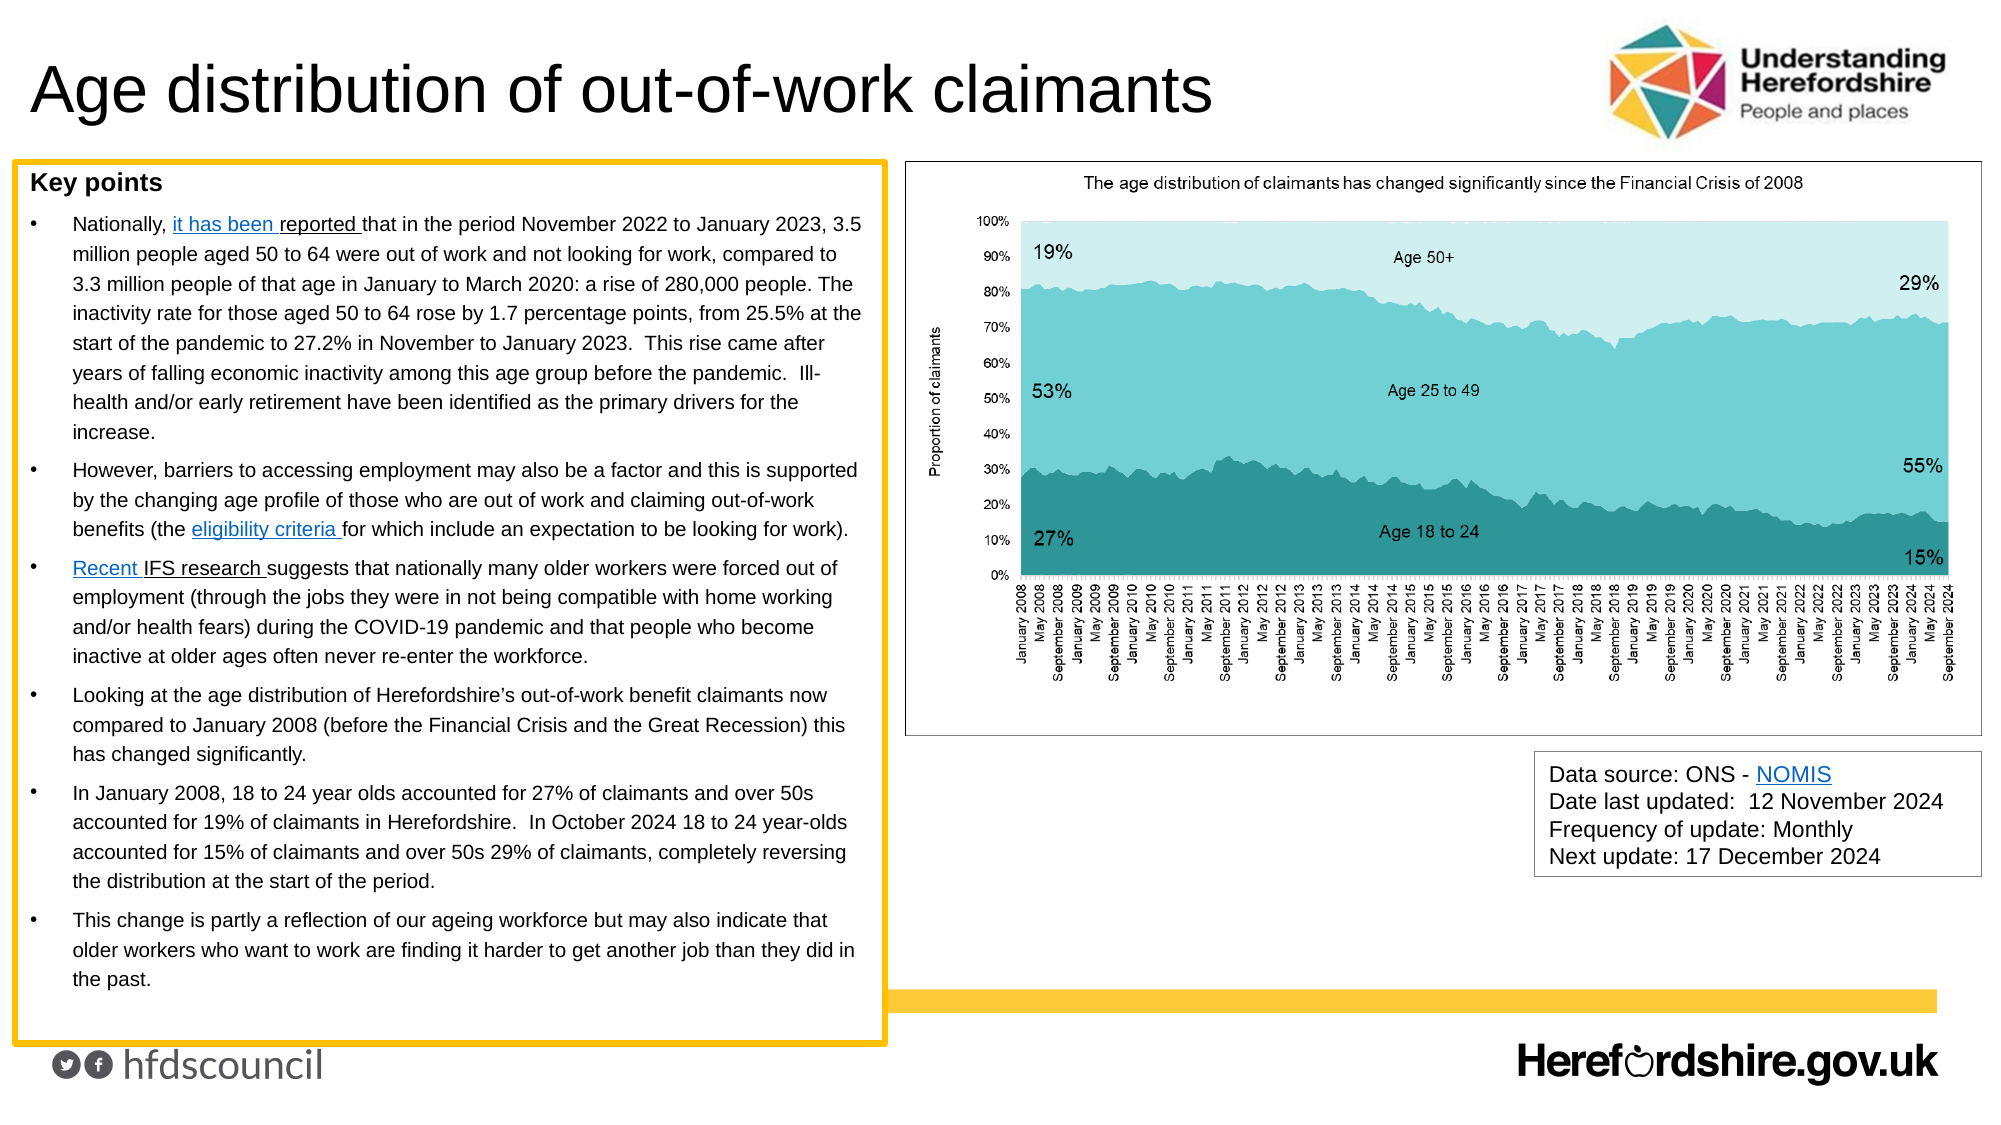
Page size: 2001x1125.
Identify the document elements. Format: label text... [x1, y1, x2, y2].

title Age distribution of out-of-work claimants [15, 15, 1511, 135]
list Key points Nationally, it has been reported that in the period November 2022 to January 2023, 3.5 million people aged 50 to 64 were out of work and not looking for work, compared to 3.3 million people of that age in January to March 2020: a rise of 280,000 people. The inactivity rate for those aged 50 to 64 rose by 1.7 percentage points, from 25.5% at the start of the pandemic to 27.2% in November to January 2023. This rise came after years of falling economic inactivity among this age group before the pandemic. Ill-health and/or early retirement have been identified as the primary drivers for the increase. However, barriers to accessing employment may also be a factor and this is supported by the changing age profile of those who are out of work and claiming out-of-work benefits (the eligibility criteria for which include an expectation to be looking for work). Recent IFS research suggests that nationally many older workers were forced out of employment (through the jobs they were in not being compatible with home working and/or health fears) during the COVID-19 pandemic and that people who become inactive at older ages often never re-enter the workforce. Looking at the age distribution of Herefordshire’s out-of-work benefit claimants now compared to January 2008 (before the Financial Crisis and the Great Recession) this has changed significantly. In January 2008, 18 to 24 year olds accounted for 27% of claimants and over 50s accounted for 19% of claimants in Herefordshire. In October 2024 18 to 24 year-olds accounted for 15% of claimants and over 50s 29% of claimants, completely reversing the distribution at the start of the period. This change is partly a reflection of our ageing workforce but may also indicate that older workers who want to work are finding it harder to get another job than they did in the past. [15, 161, 885, 1044]
text_box Data source: ONS - NOMIS Date last updated: 12 November 2024 Frequency of update: Monthly Next update: 17 December 2024 [1534, 751, 1982, 877]
picture [47, 1045, 327, 1084]
picture [1505, 1030, 1951, 1093]
picture [904, 161, 1982, 736]
picture [1596, 8, 1952, 154]
